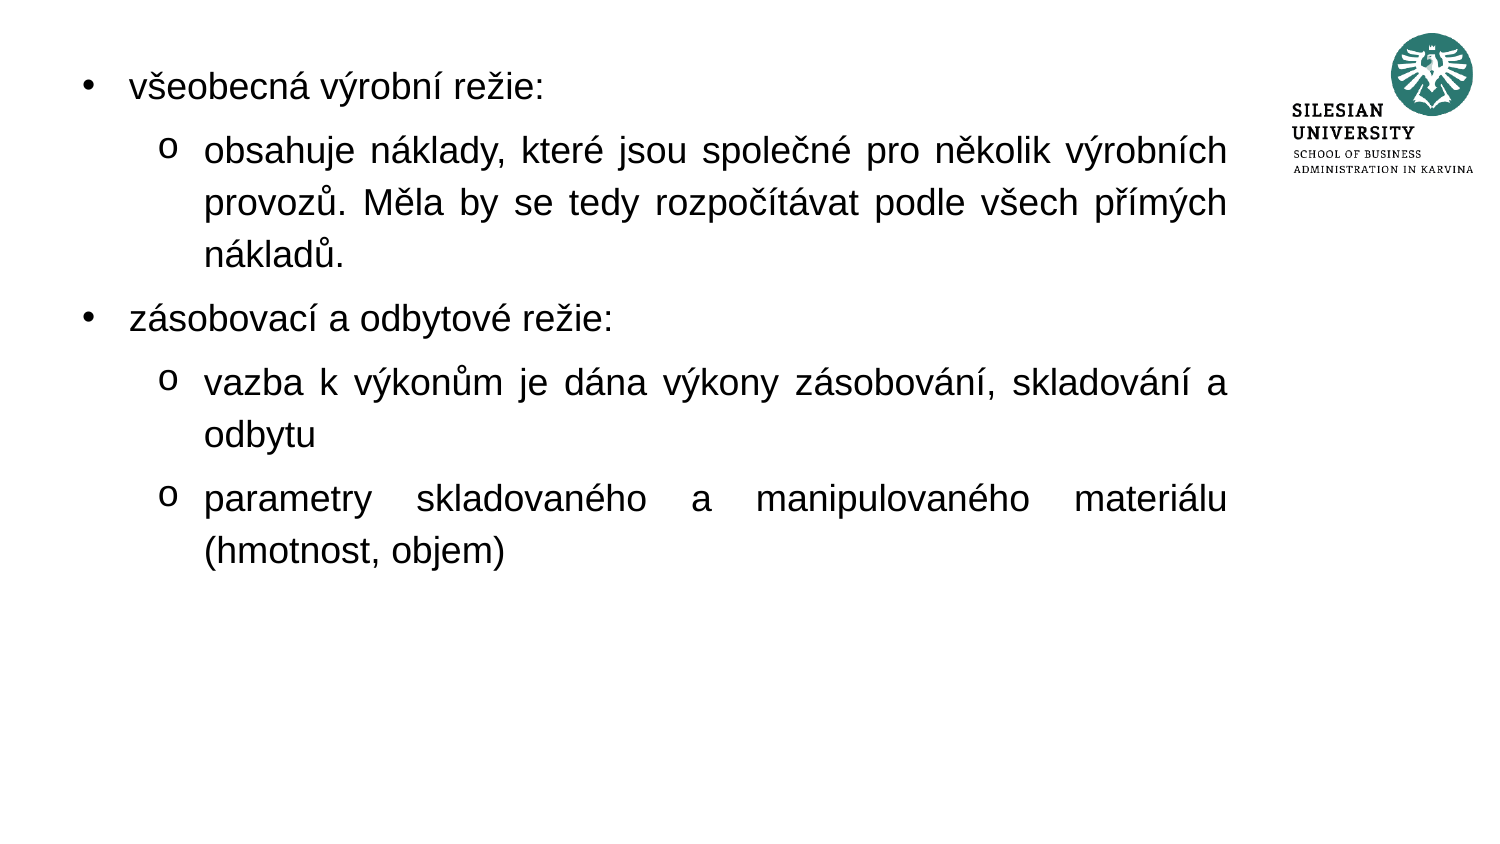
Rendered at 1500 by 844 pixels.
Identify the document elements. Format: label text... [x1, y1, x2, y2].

picture [1292, 33, 1474, 173]
text_box všeobecná výrobní režie: obsahuje náklady, které jsou společné pro několik výrobních provozů. Měla by se tedy rozpočítávat podle všech přímých nákladů. zásobovací a odbytové režie: vazba k výkonům je dána výkony zásobování, skladování a odbytu parametry skladovaného a manipulovaného materiálu (hmotnost, objem) [67, 47, 1243, 579]
